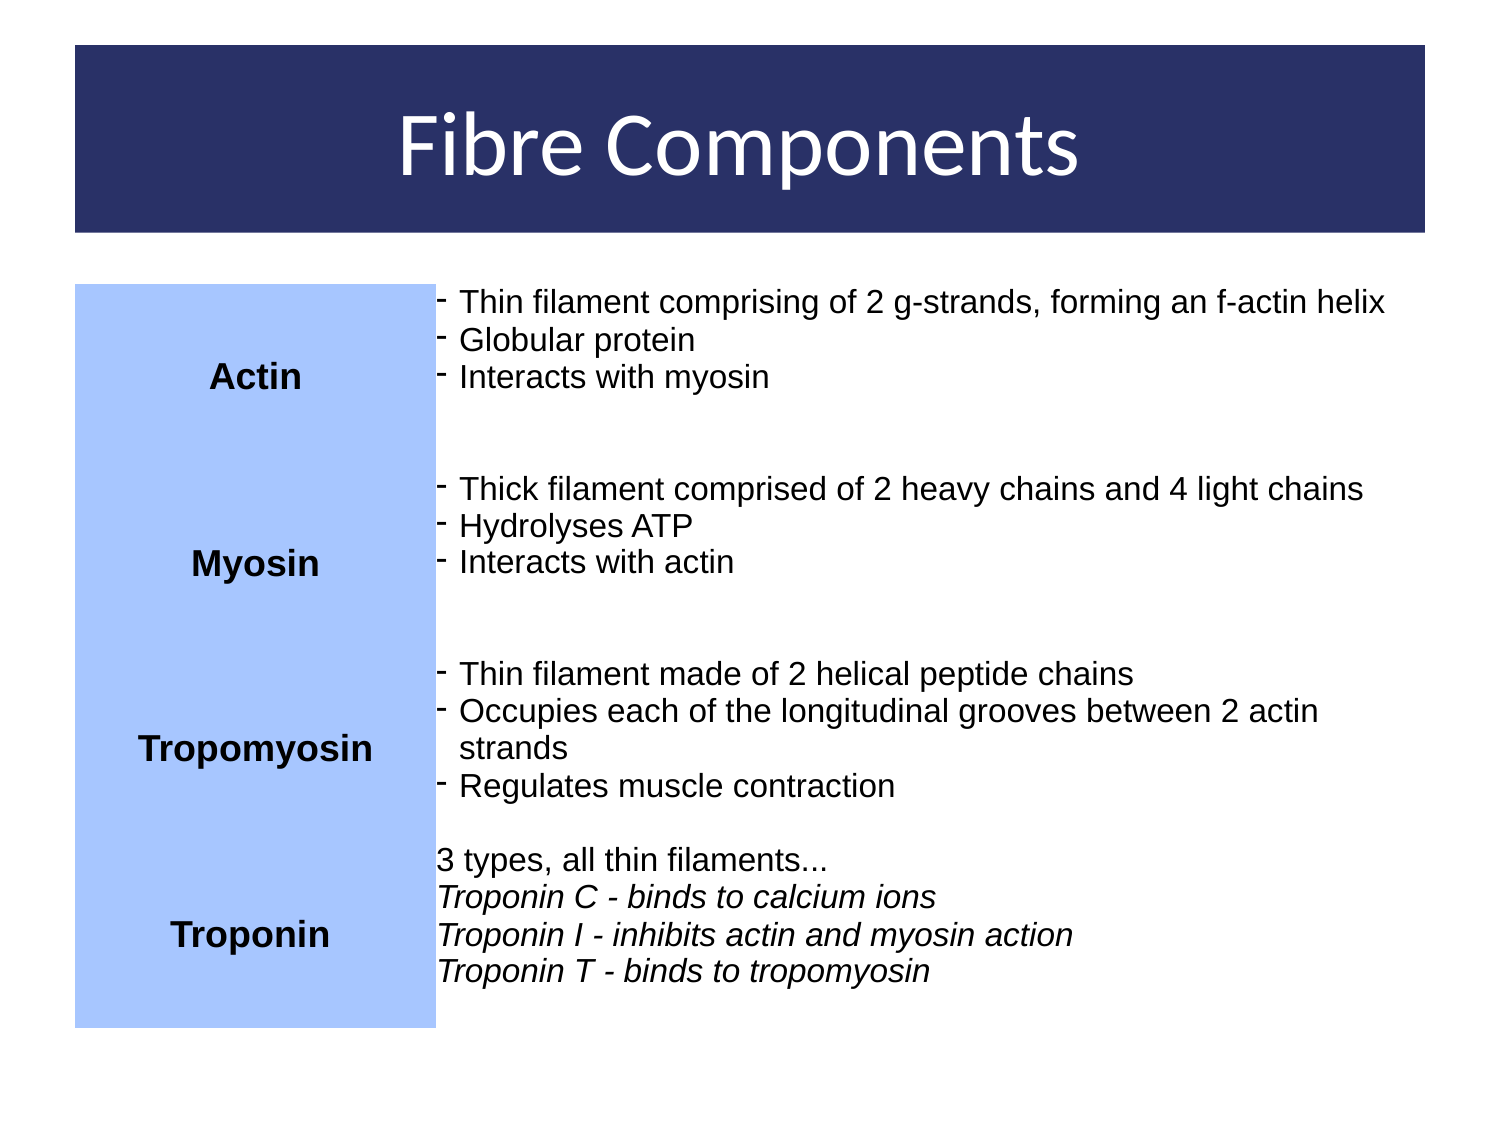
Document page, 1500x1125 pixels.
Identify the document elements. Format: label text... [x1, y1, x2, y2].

table_header Thin filament comprising of 2 g-strands, forming an f-actin helix Globular protein Interacts with myosin [436, 284, 1425, 470]
table_cell 3 types, all thin filaments... Troponin C - binds to calcium ions Troponin I - inhibits actin and myosin action Troponin T - binds to tropomyosin [436, 842, 1425, 1028]
table_cell Troponin [75, 842, 436, 1028]
table_header Actin [75, 284, 436, 470]
table_cell Thick filament comprised of 2 heavy chains and 4 light chains Hydrolyses ATP Interacts with actin [436, 470, 1425, 656]
table_cell Tropomyosin [75, 656, 436, 842]
title Fibre Components [75, 45, 1425, 233]
table_cell Myosin [75, 470, 436, 656]
table_cell Thin filament made of 2 helical peptide chains Occupies each of the longitudinal grooves between 2 actin strands Regulates muscle contraction [436, 656, 1425, 842]
